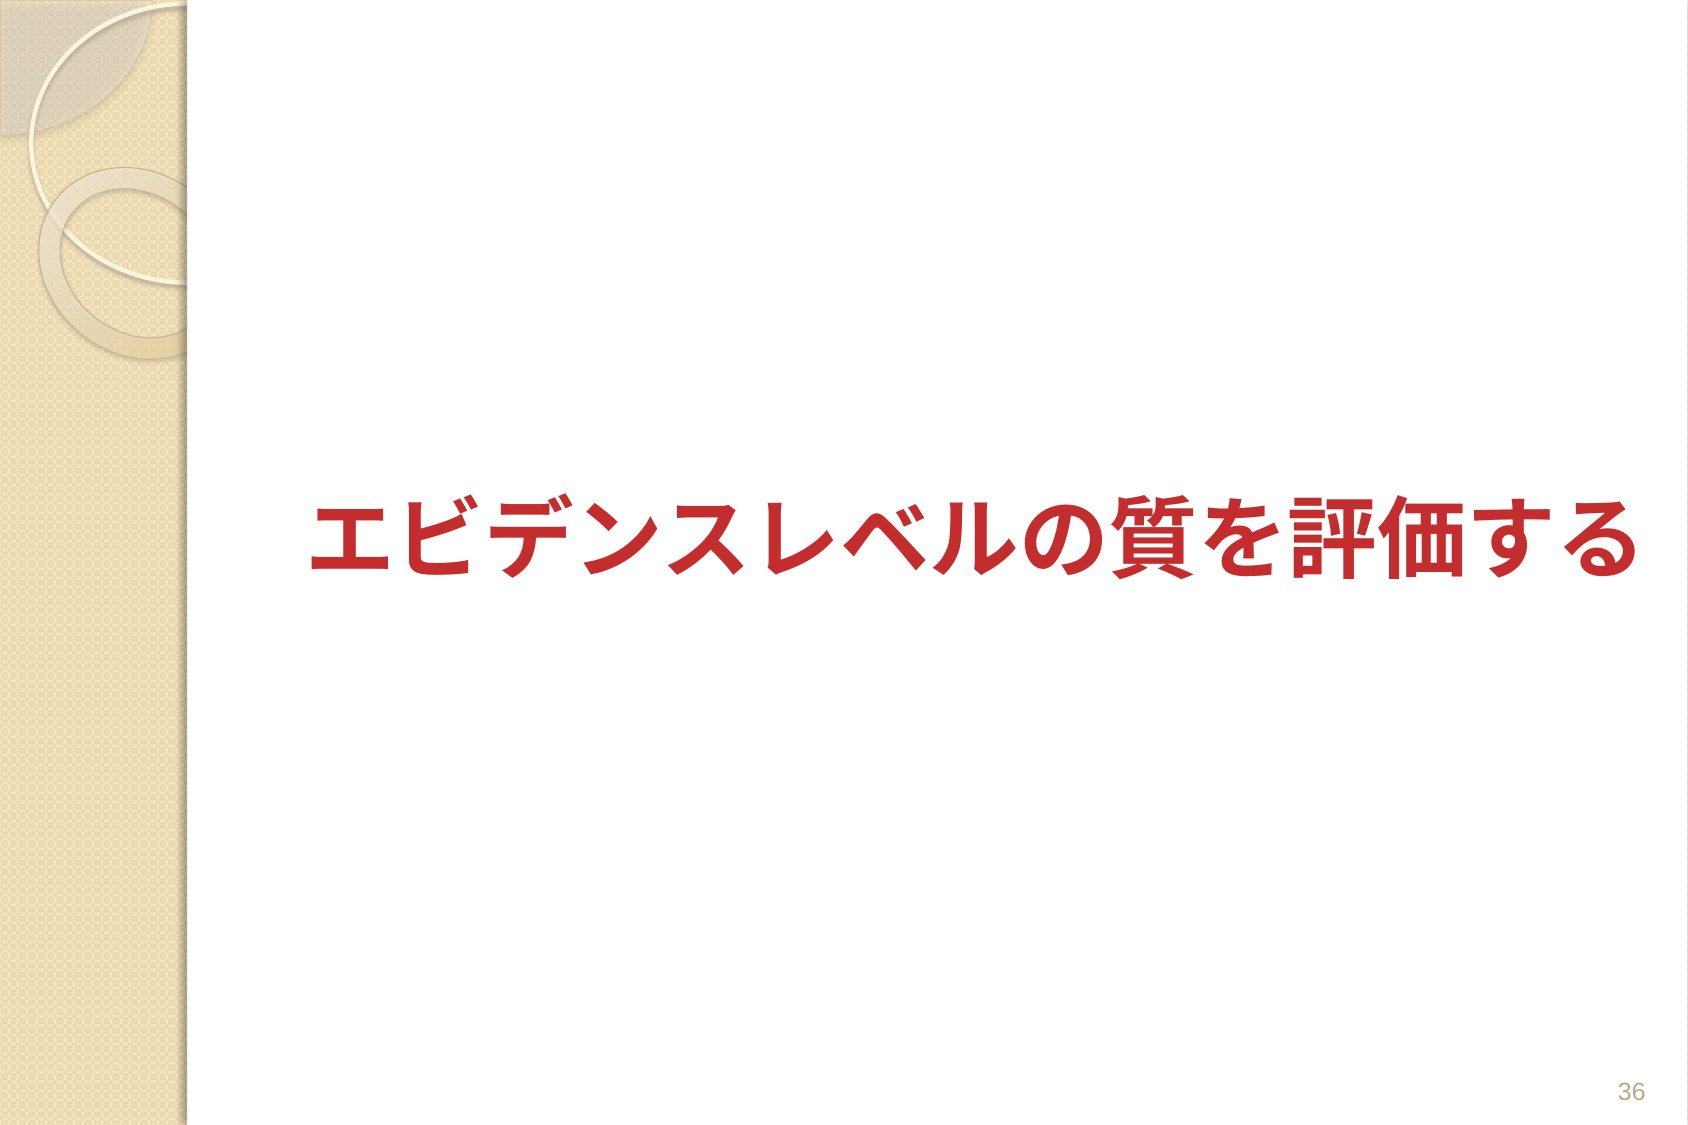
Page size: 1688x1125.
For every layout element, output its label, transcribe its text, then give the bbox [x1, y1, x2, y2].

slide_number 36 [1589, 1034, 1674, 1113]
title エビデンスレベルの質を評価する [290, 442, 1674, 630]
